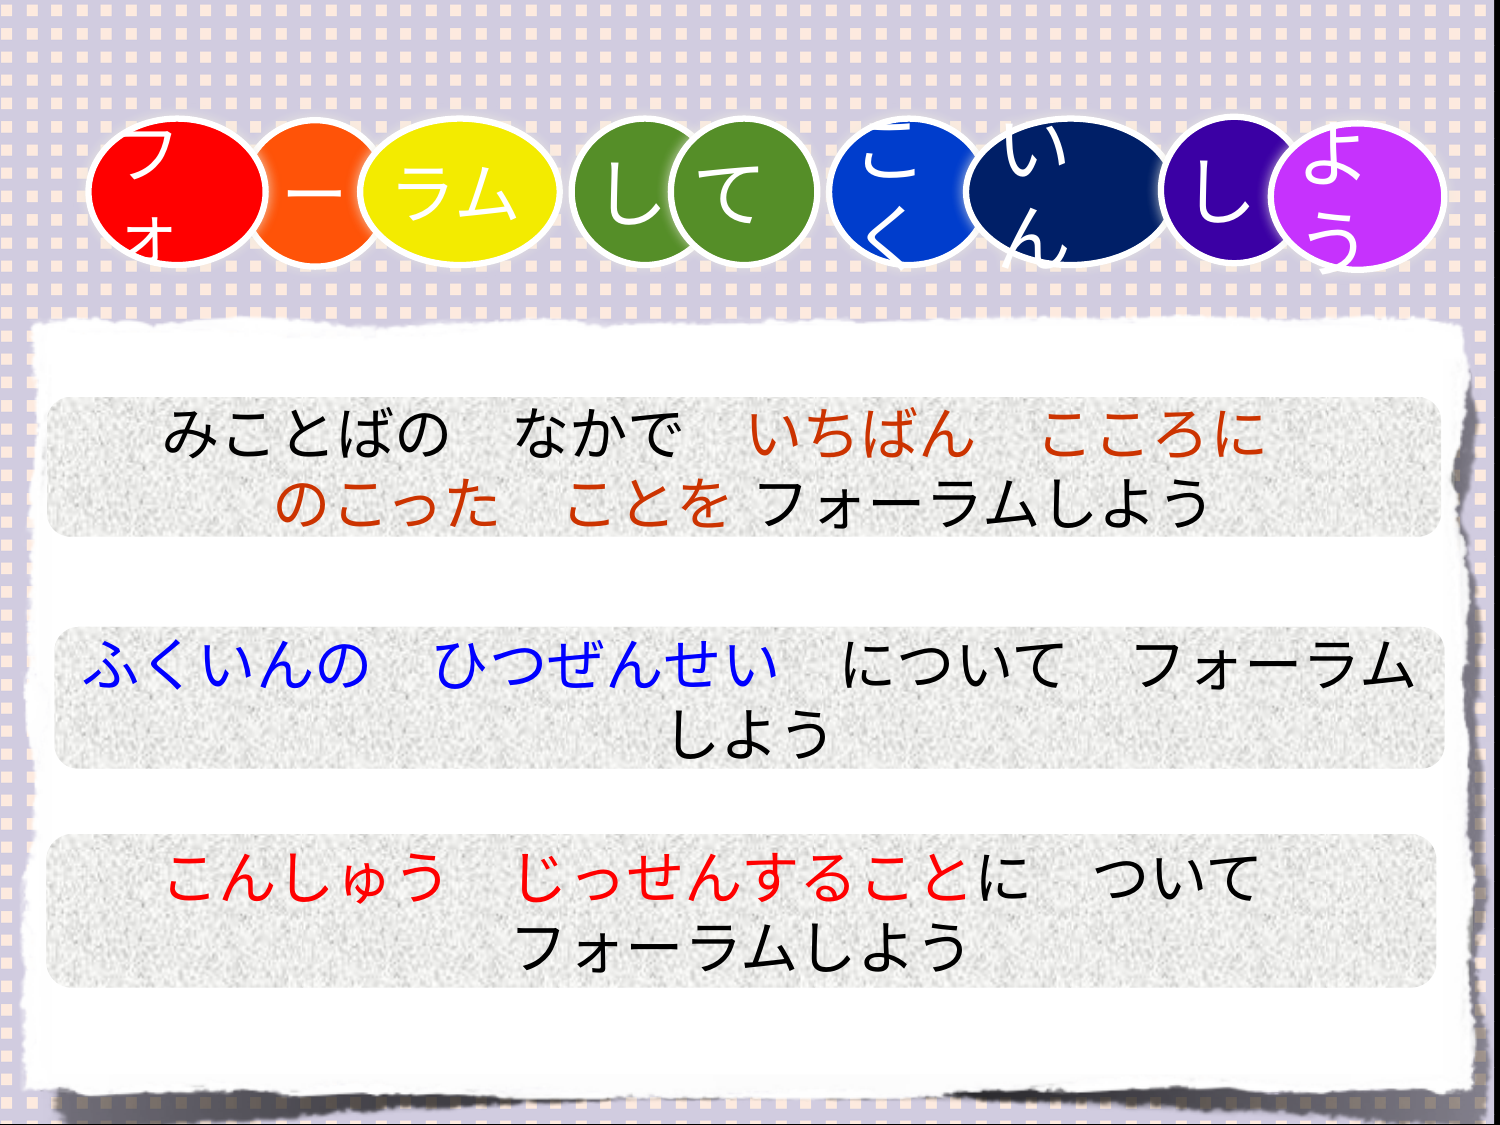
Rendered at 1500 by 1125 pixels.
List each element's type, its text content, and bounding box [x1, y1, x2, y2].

text_box こく [829, 118, 974, 266]
text_box いん [966, 118, 1161, 266]
text_box よう [1270, 123, 1445, 270]
text_box ラム [360, 118, 560, 266]
text_box フォ [88, 118, 266, 266]
text_box し [1160, 116, 1287, 264]
text_box し [571, 118, 687, 266]
text_box [0, 0, 1495, 300]
picture [0, 302, 1500, 1125]
text_box ー [257, 120, 372, 267]
text_box て [670, 118, 818, 266]
